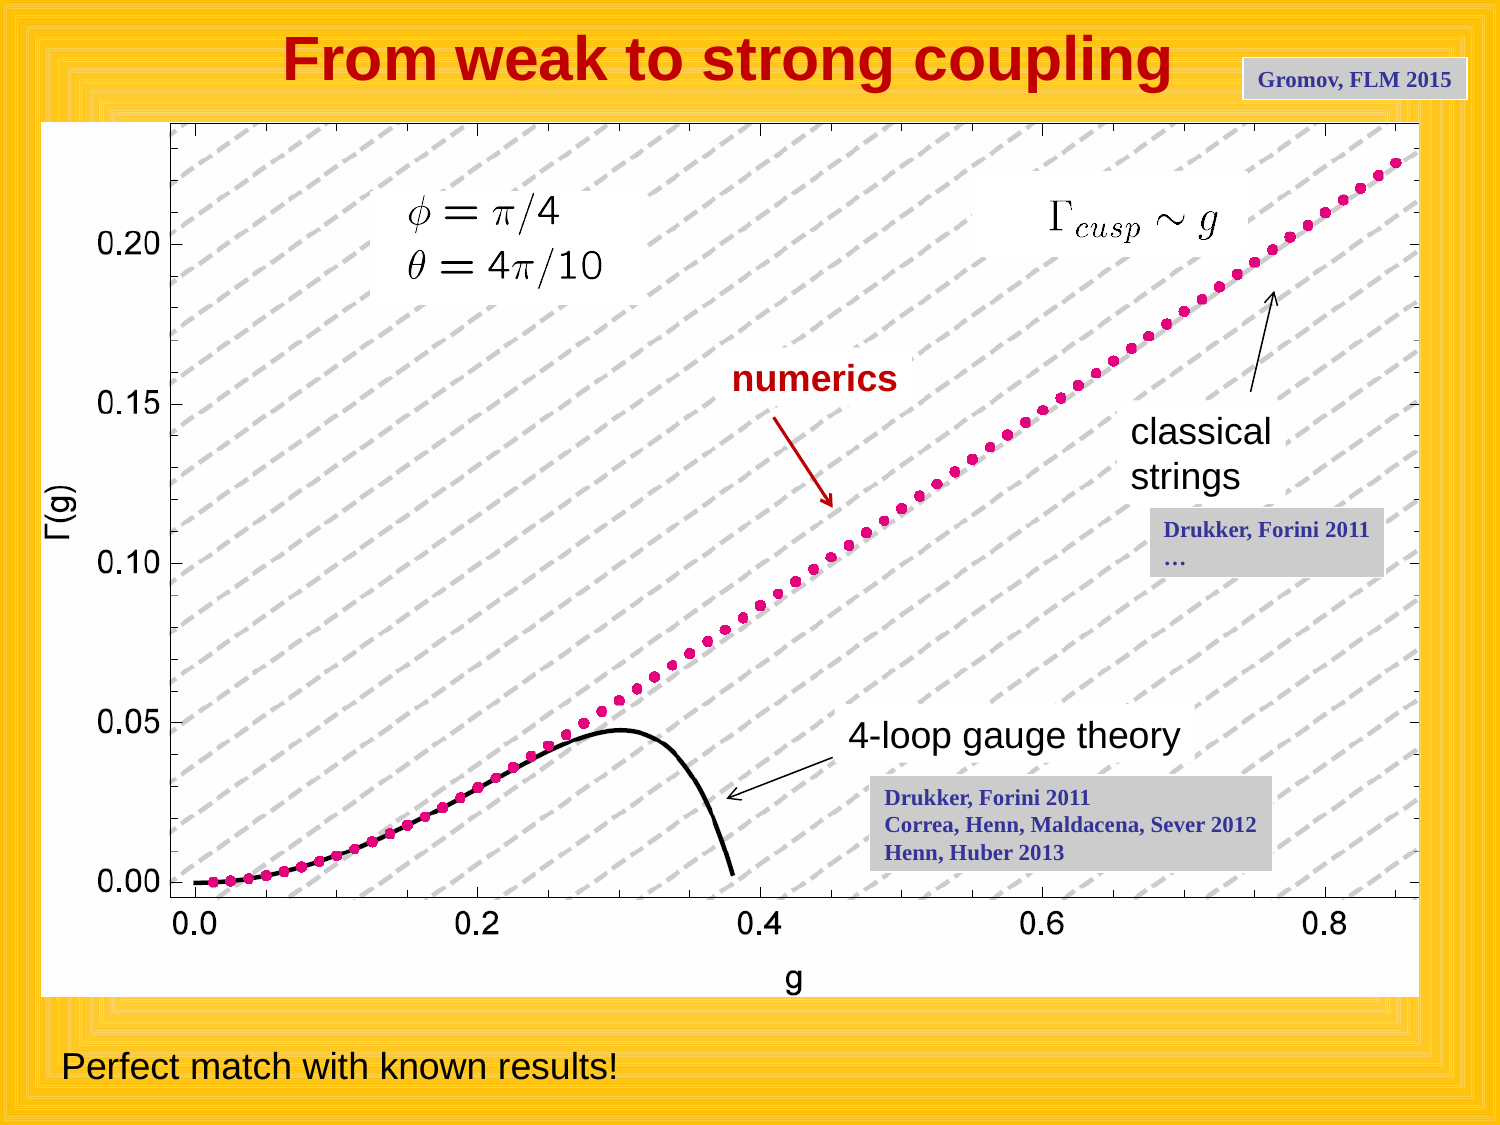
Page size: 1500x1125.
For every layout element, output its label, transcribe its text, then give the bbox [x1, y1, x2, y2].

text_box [726, 757, 833, 799]
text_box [1250, 290, 1275, 393]
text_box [773, 417, 833, 508]
text_box Gromov, FLM 2015 [1242, 57, 1468, 100]
text_box Perfect match with known results! [47, 1034, 633, 1094]
picture [40, 122, 1419, 997]
text_box From weak to strong coupling [53, 0, 1404, 120]
